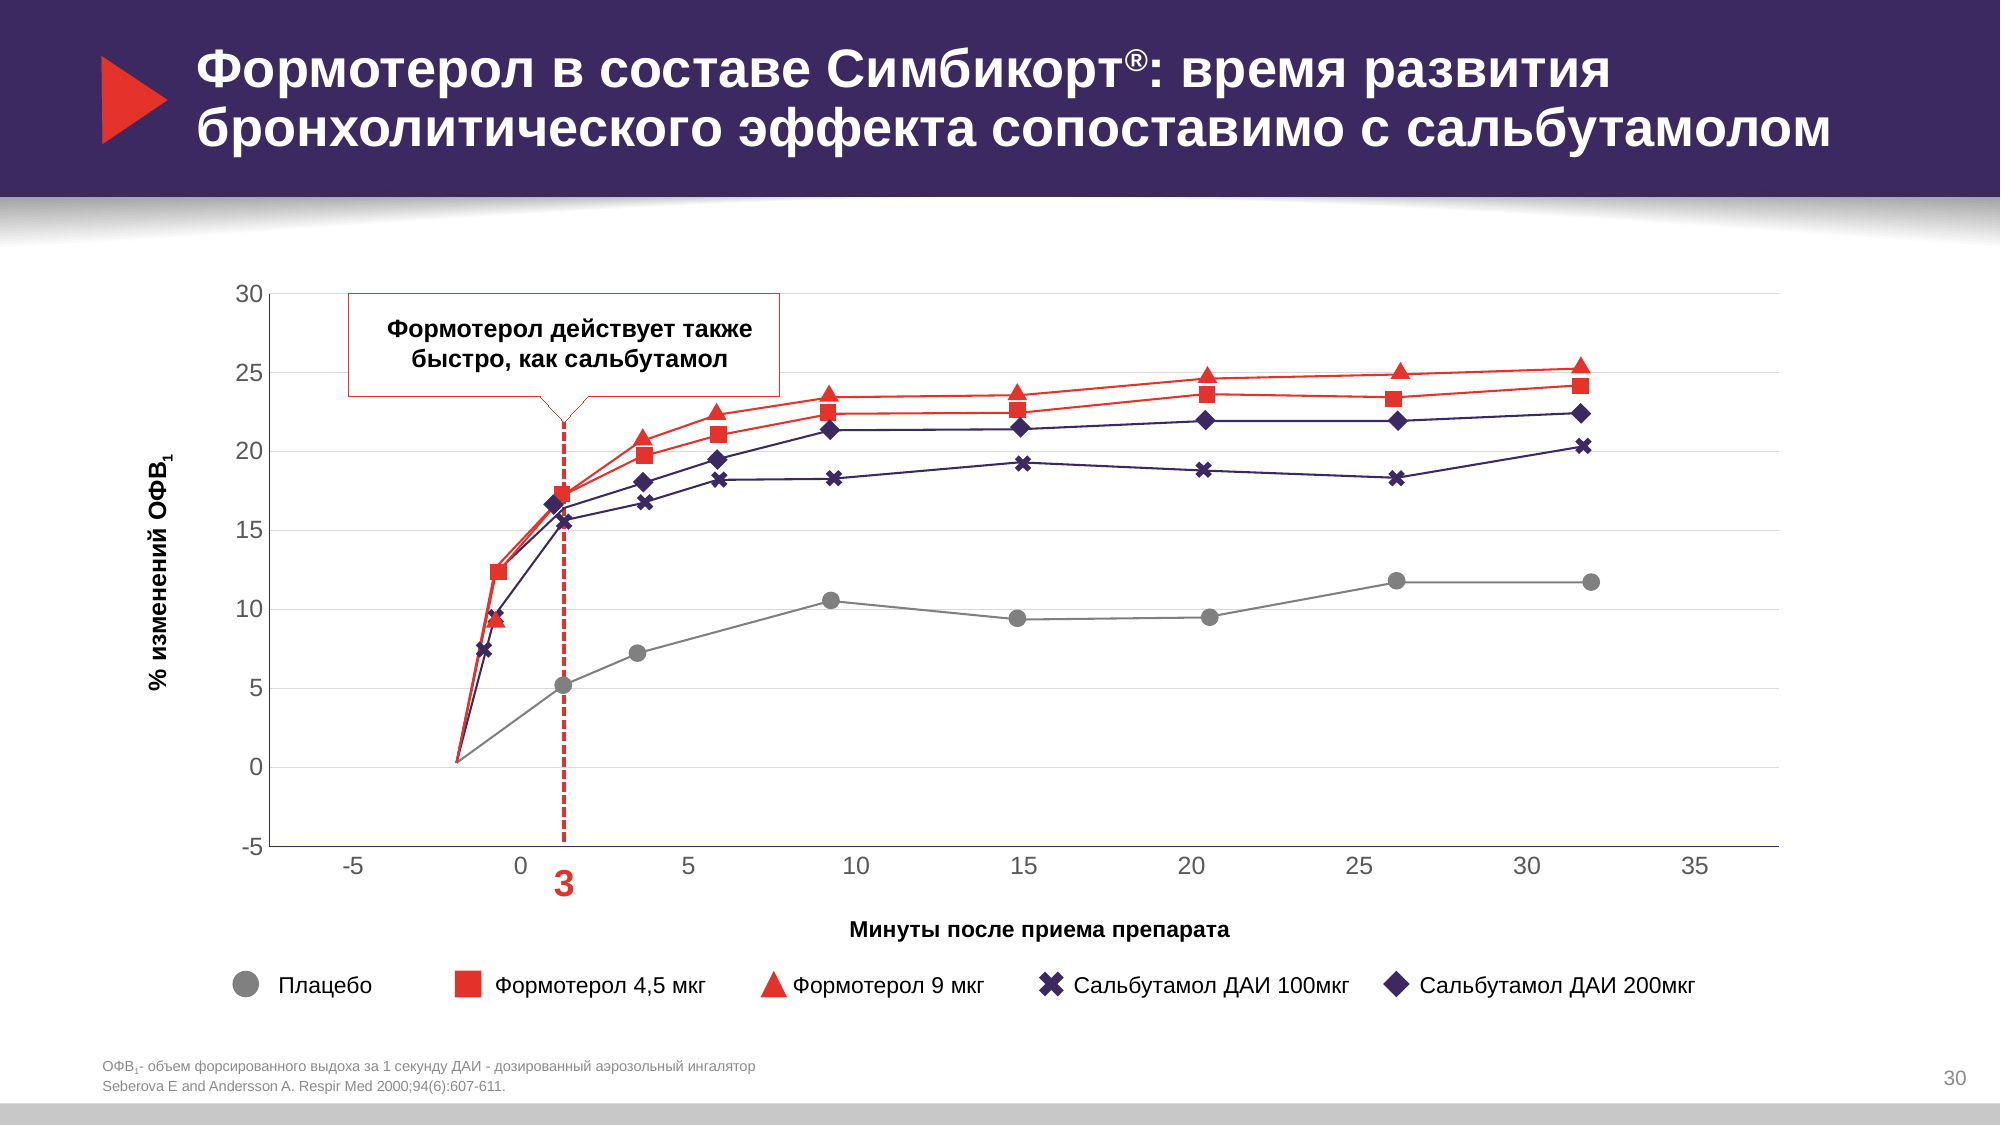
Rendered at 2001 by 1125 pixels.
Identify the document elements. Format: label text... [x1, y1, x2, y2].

footer ОФВ1- объем форсированного выдоха за 1 секунду ДАИ - дозированный аэрозольный ингалятор Seberova E and Andersson A. Respir Med 2000;94(6):607-611. [102, 1042, 1727, 1094]
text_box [133, 198, 1879, 1005]
picture [0, 0, 2000, 1089]
title Формотерол в составе Симбикорт®: время развития бронхолитического эффекта сопоставимо с сальбутамолом [181, 0, 1898, 199]
slide_number 30 [1884, 1038, 1967, 1090]
